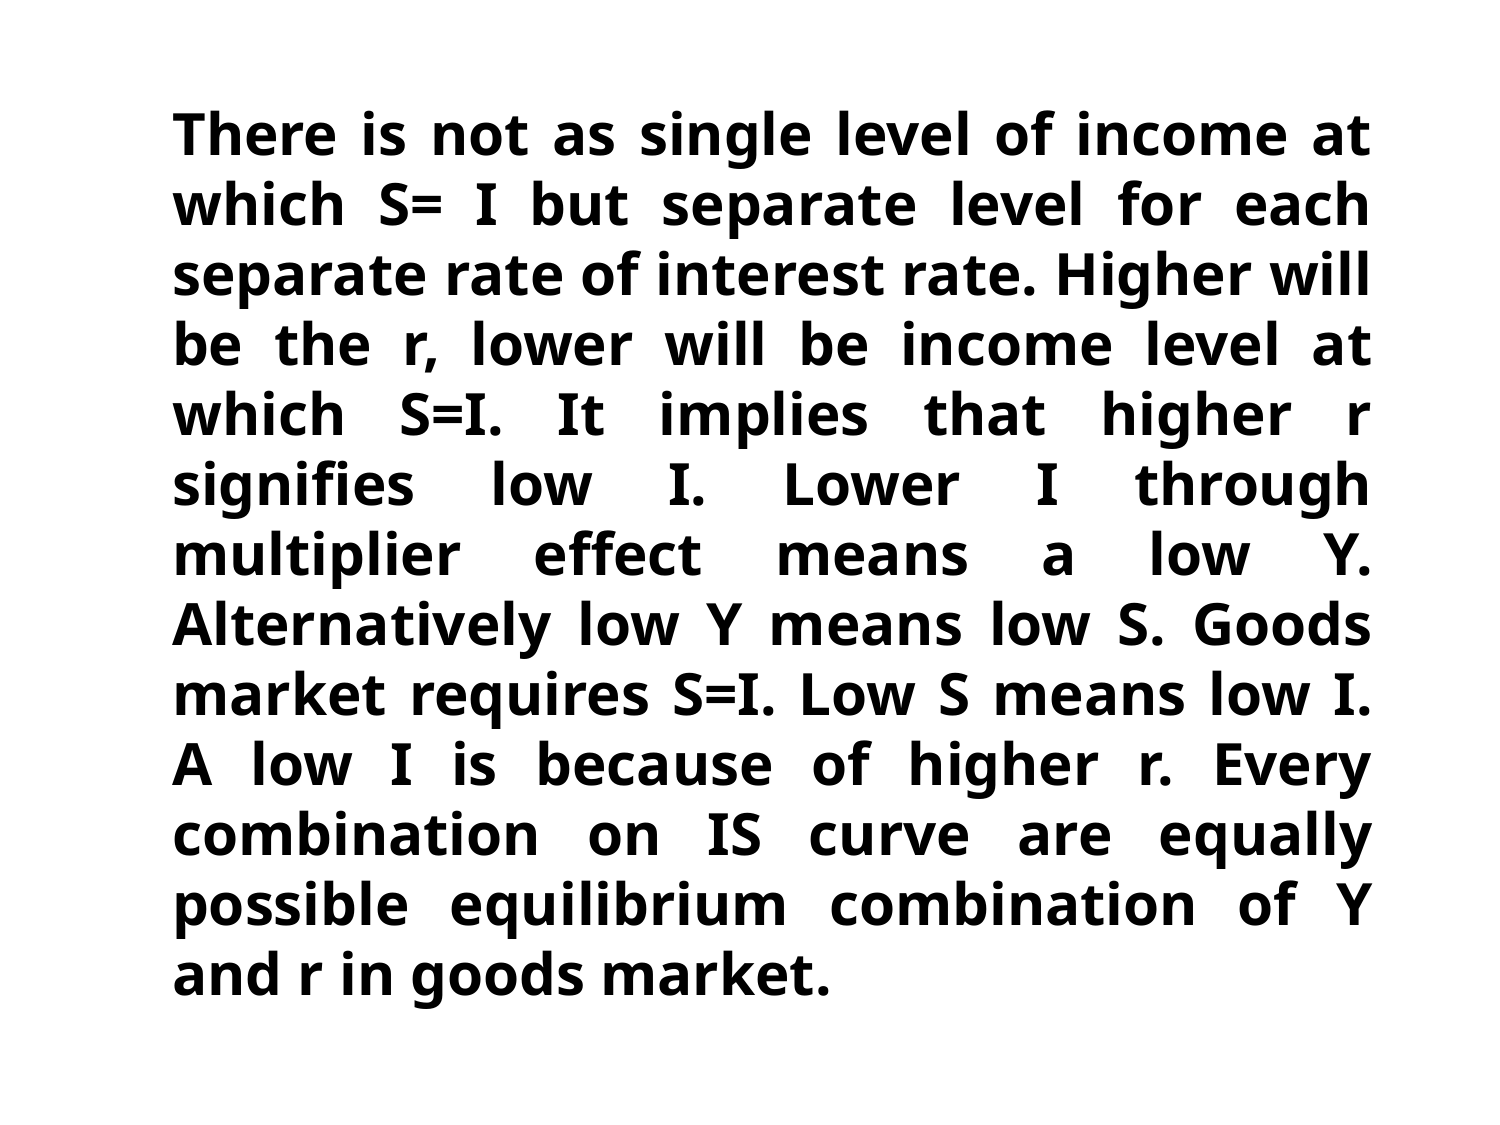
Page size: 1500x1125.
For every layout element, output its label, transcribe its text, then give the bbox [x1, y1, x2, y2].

text_box There is not as single level of income at which S= I but separate level for each separate rate of interest rate. Higher will be the r, lower will be income level at which S=I. It implies that higher r signifies low I. Lower I through multiplier effect means a low Y. Alternatively low Y means low S. Goods market requires S=I. Low S means low I. A low I is because of higher r. Every combination on IS curve are equally possible equilibrium combination of Y and r in goods market. [157, 89, 1388, 1015]
